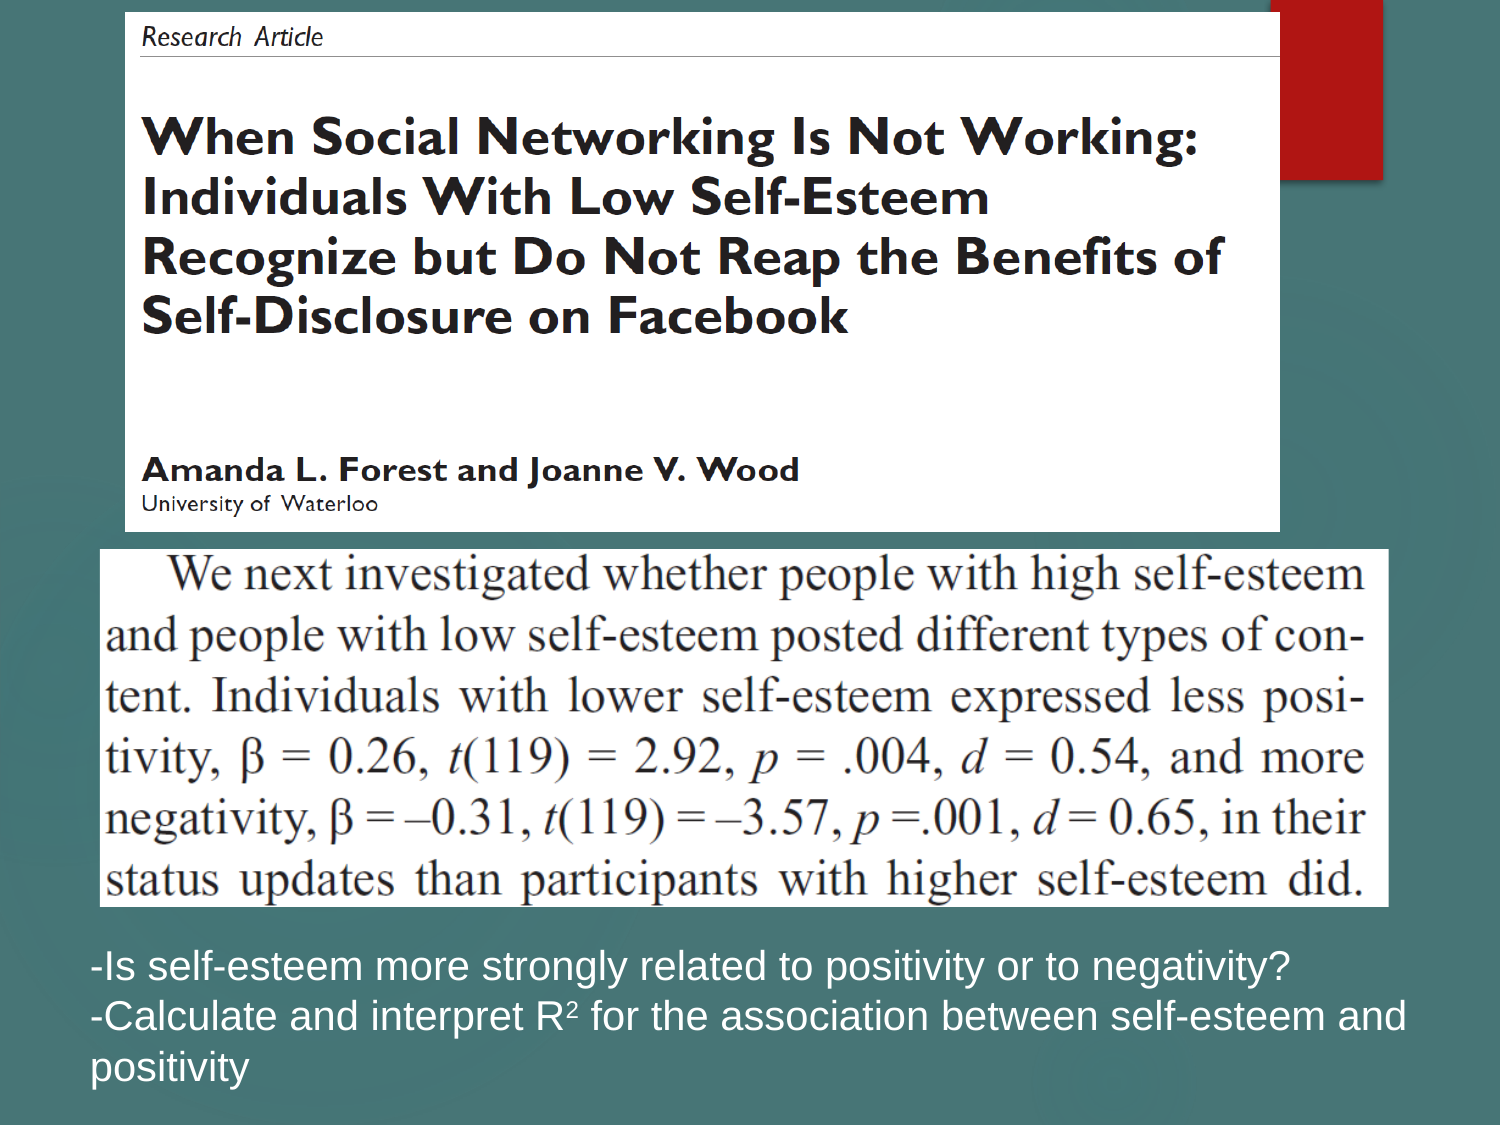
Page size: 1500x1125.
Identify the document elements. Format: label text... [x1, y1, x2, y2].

picture [99, 549, 1389, 908]
text_box -Is self-esteem more strongly related to positivity or to negativity? -Calculate and interpret R2 for the association between self-esteem and positivity [74, 931, 1500, 1097]
picture [124, 12, 1281, 532]
